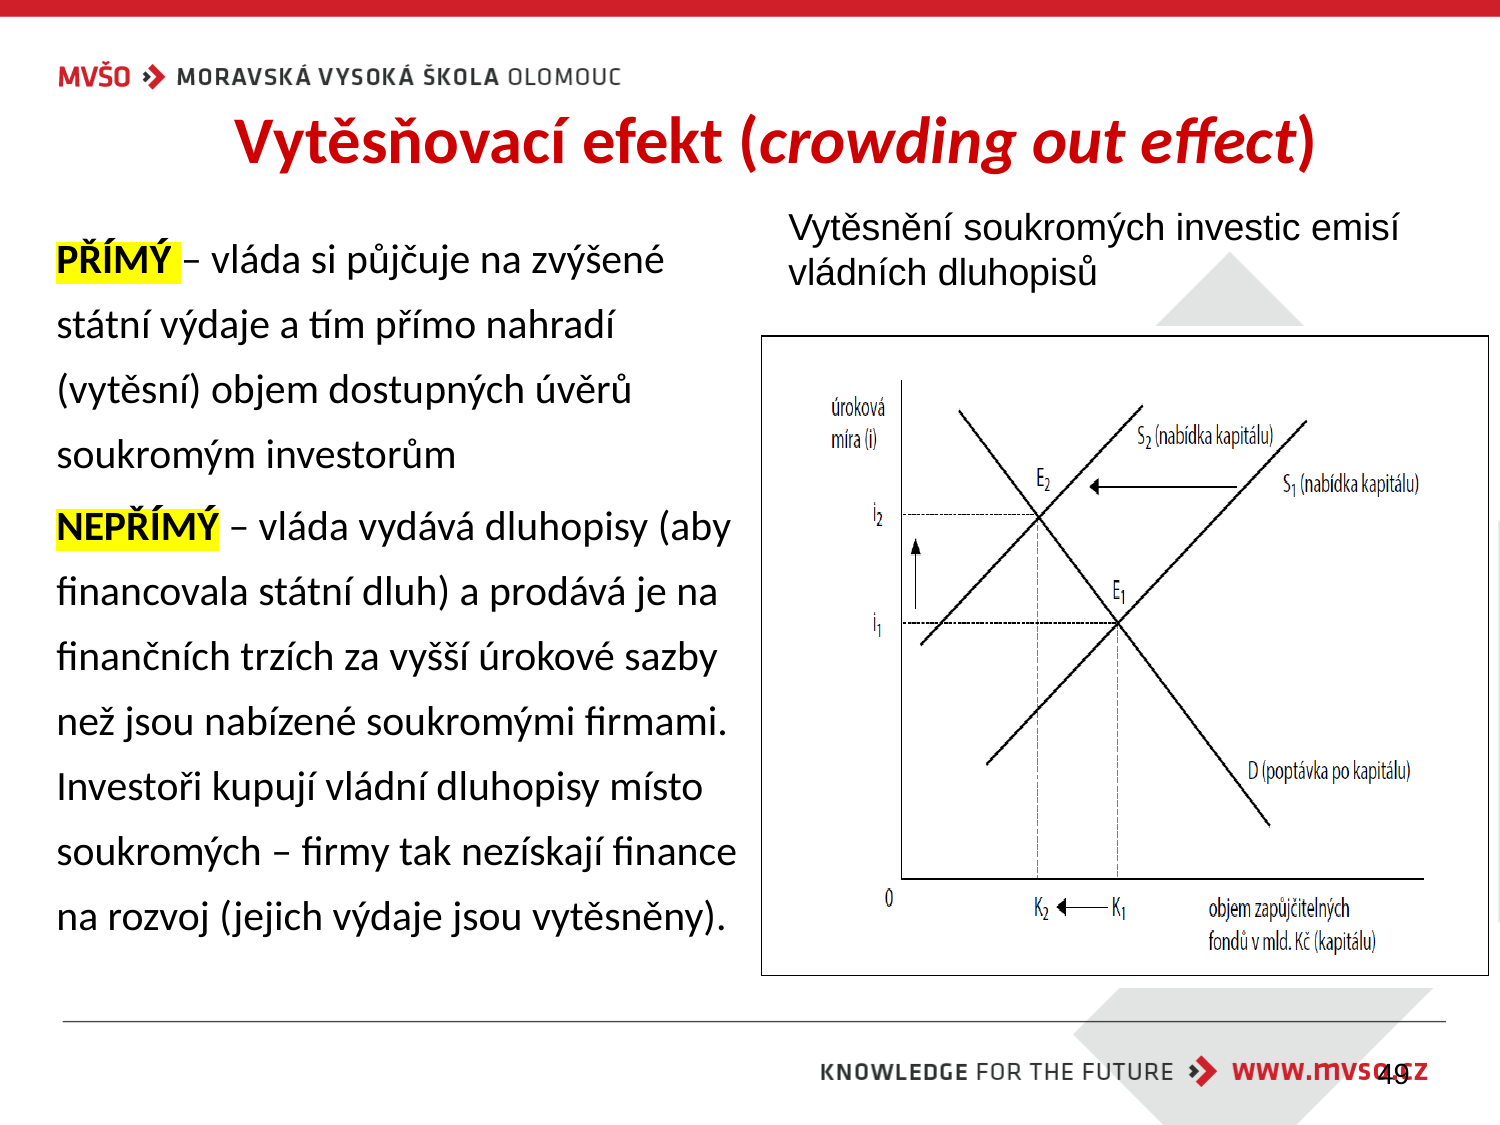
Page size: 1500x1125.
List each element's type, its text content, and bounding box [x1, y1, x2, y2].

title Vytěsňovací efekt (crowding out effect) [108, 83, 1459, 190]
text_box Vytěsnění soukromých investic emisí vládních dluhopisů [773, 195, 1459, 301]
picture [0, 0, 1500, 1125]
slide_number 49 [1074, 1042, 1425, 1103]
list PŘÍMÝ – vláda si půjčuje na zvýšené státní výdaje a tím přímo nahradí (vytěsní) objem dostupných úvěrů soukromým investorům NEPŘÍMÝ – vláda vydává dluhopisy (aby financovala státní dluh) a prodává je na finančních trzích za vyšší úrokové sazby než jsou nabízené soukromými firmami. Investoři kupují vládní dluhopisy místo soukromých – firmy tak nezískají finance na rozvoj (jejich výdaje jsou vytěsněny). [41, 208, 774, 1035]
